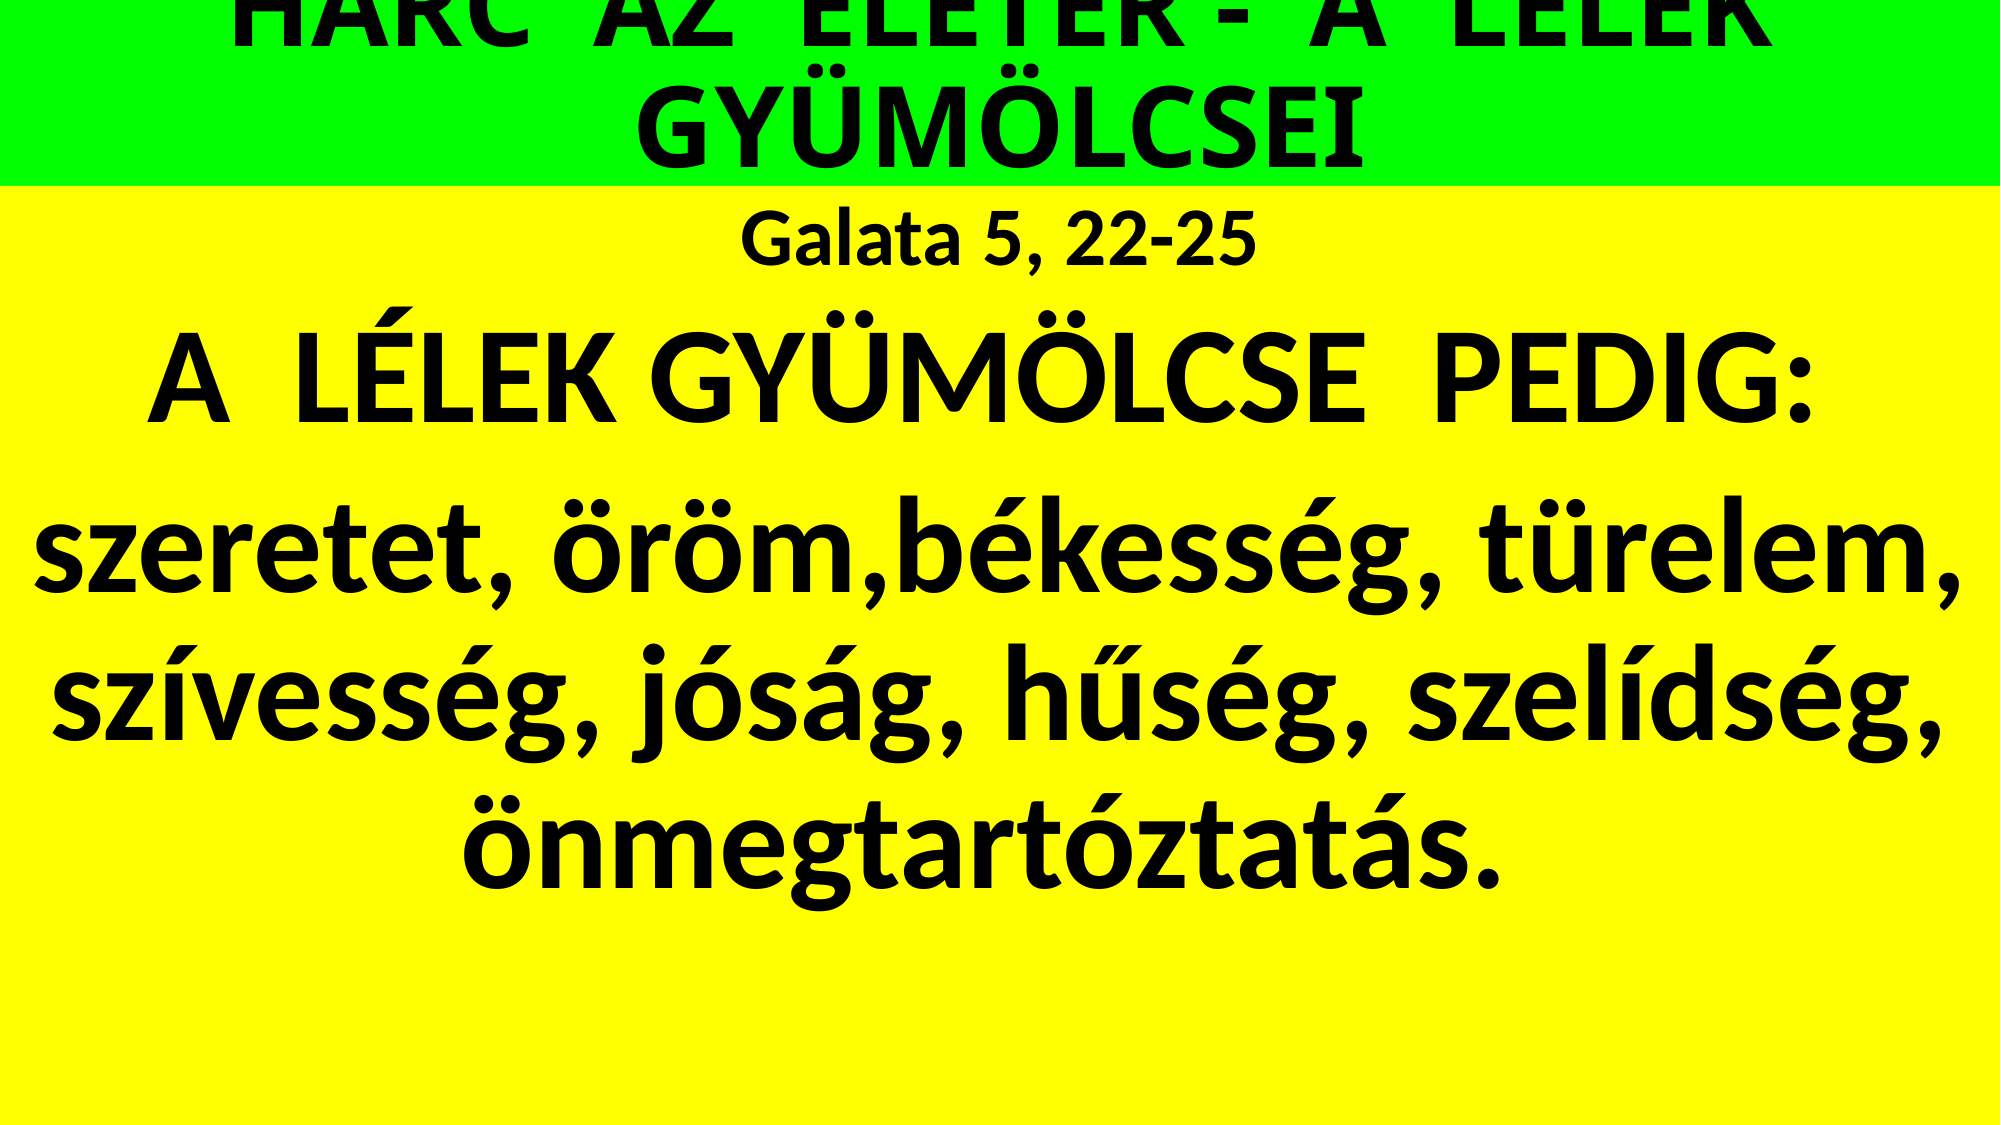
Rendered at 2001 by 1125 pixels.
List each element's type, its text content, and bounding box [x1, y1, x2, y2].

title HARC AZ ÉLETÉR - A LÉLEK GYÜMÖLCSEI [0, 0, 2000, 185]
list Galata 5, 22-25 A LÉLEK GYÜMÖLCSE PEDIG: szeretet, öröm,békesség, türelem, szívesség, jóság, hűség, szelídség, önmegtartóztatás. [0, 185, 2000, 1125]
